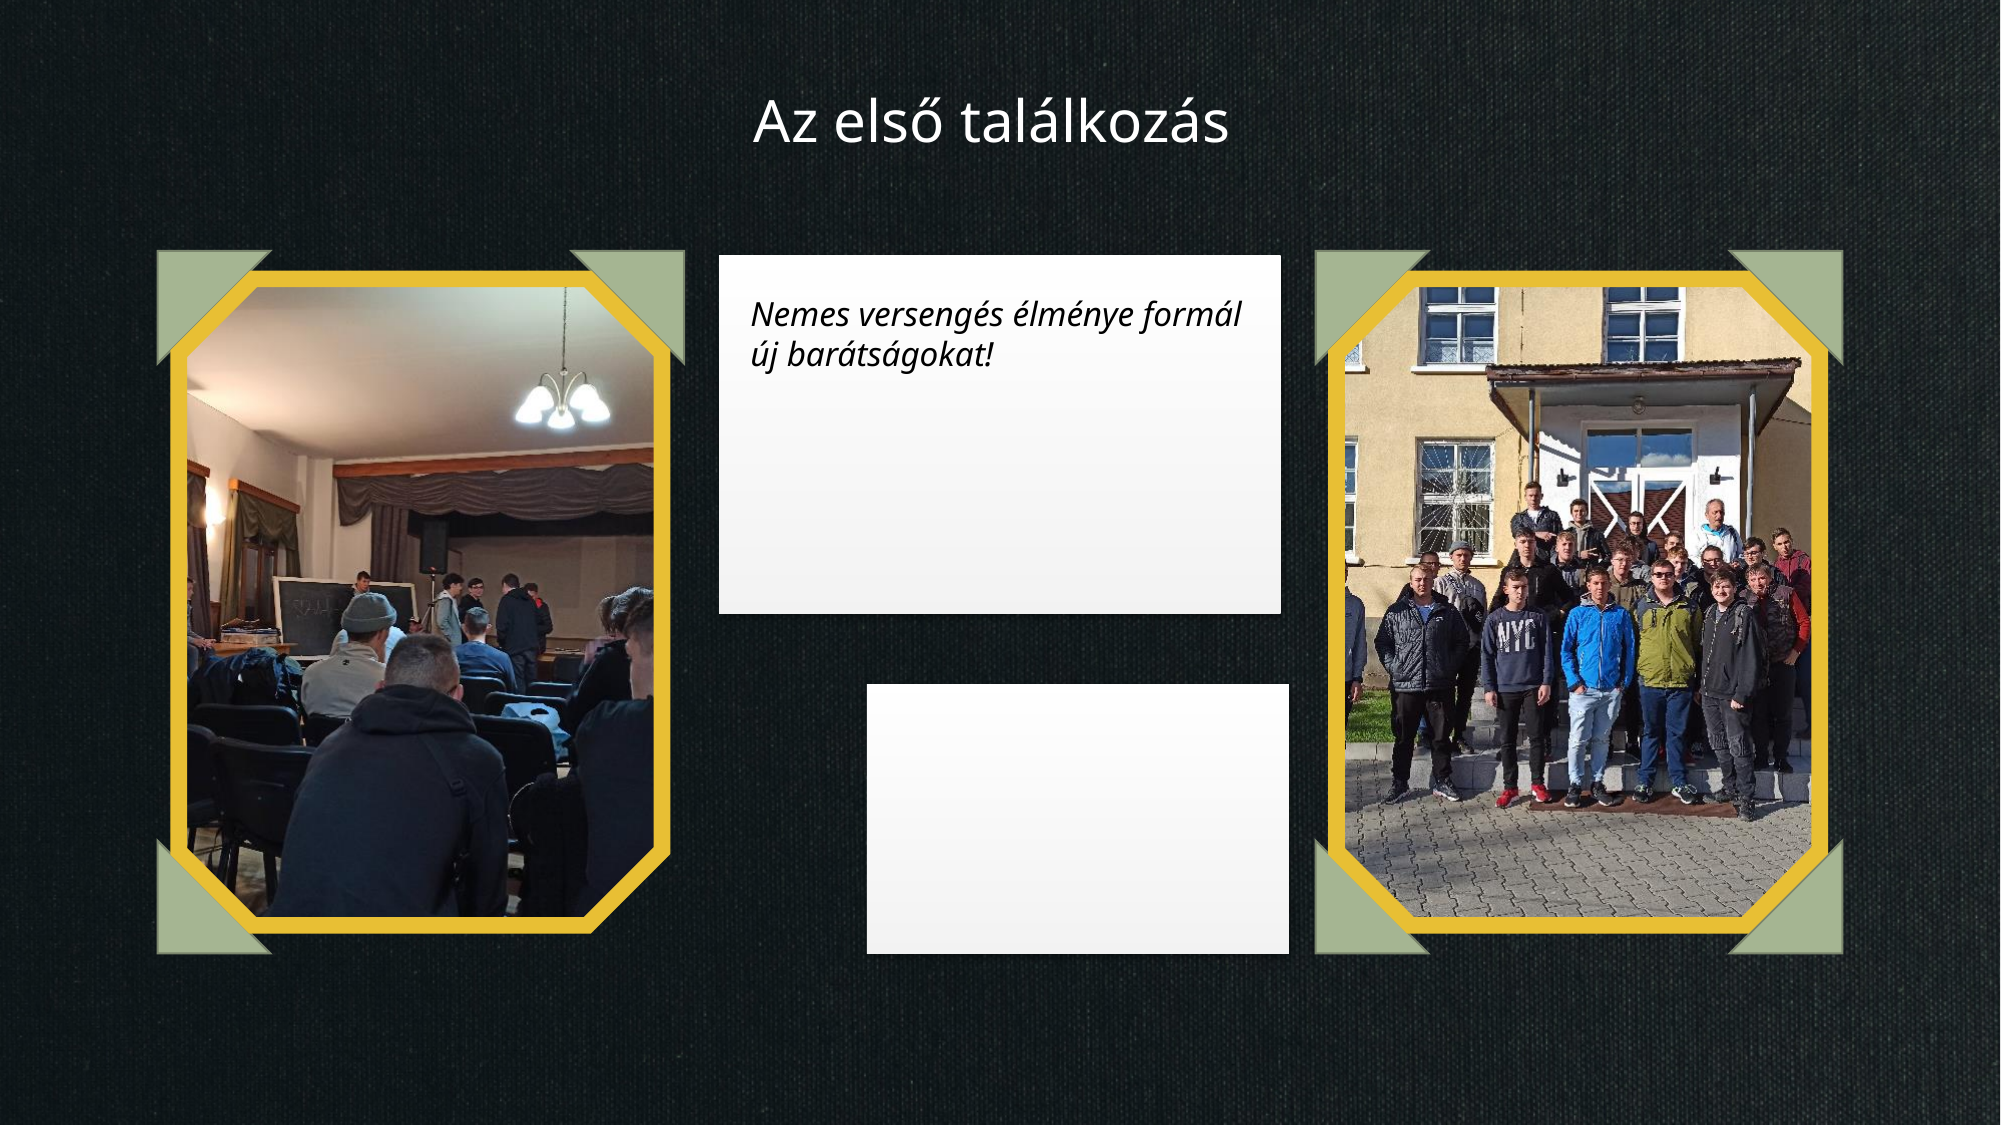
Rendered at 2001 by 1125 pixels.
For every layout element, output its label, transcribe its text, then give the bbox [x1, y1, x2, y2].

list Nemes versengés élménye formál új barátságokat! [735, 285, 1265, 580]
picture [0, 0, 2001, 1125]
title Az első találkozás [137, 72, 1863, 175]
